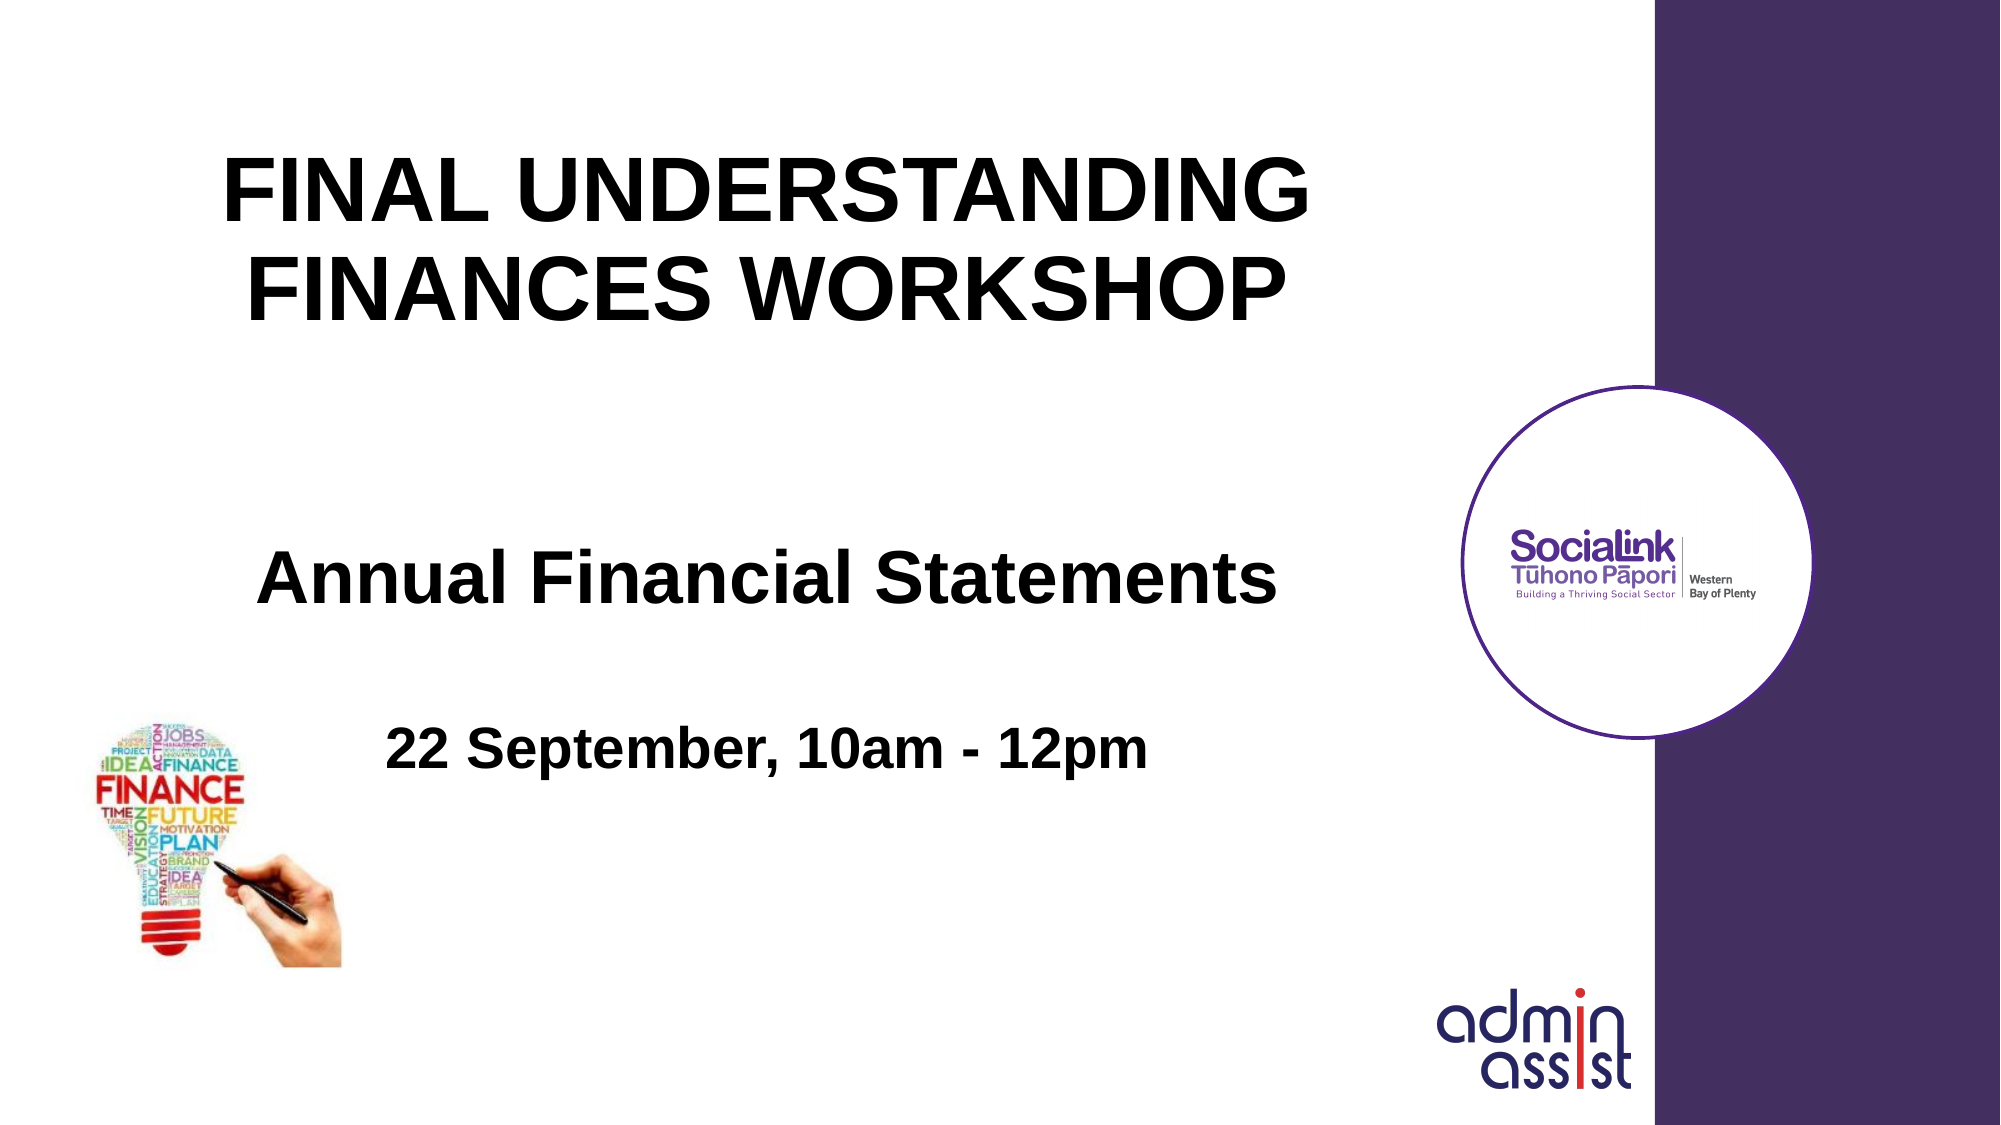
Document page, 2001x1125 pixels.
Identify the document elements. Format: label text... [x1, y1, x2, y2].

picture [37, 672, 345, 970]
text_box [1462, 386, 1814, 739]
title FINAL UNDERSTANDING FINANCES WORKSHOP Annual Financial Statements 22 September, 10am - 12pm [154, 348, 1381, 567]
picture [1437, 988, 1631, 1090]
text_box [1654, 0, 2000, 1125]
picture [1479, 497, 1787, 632]
